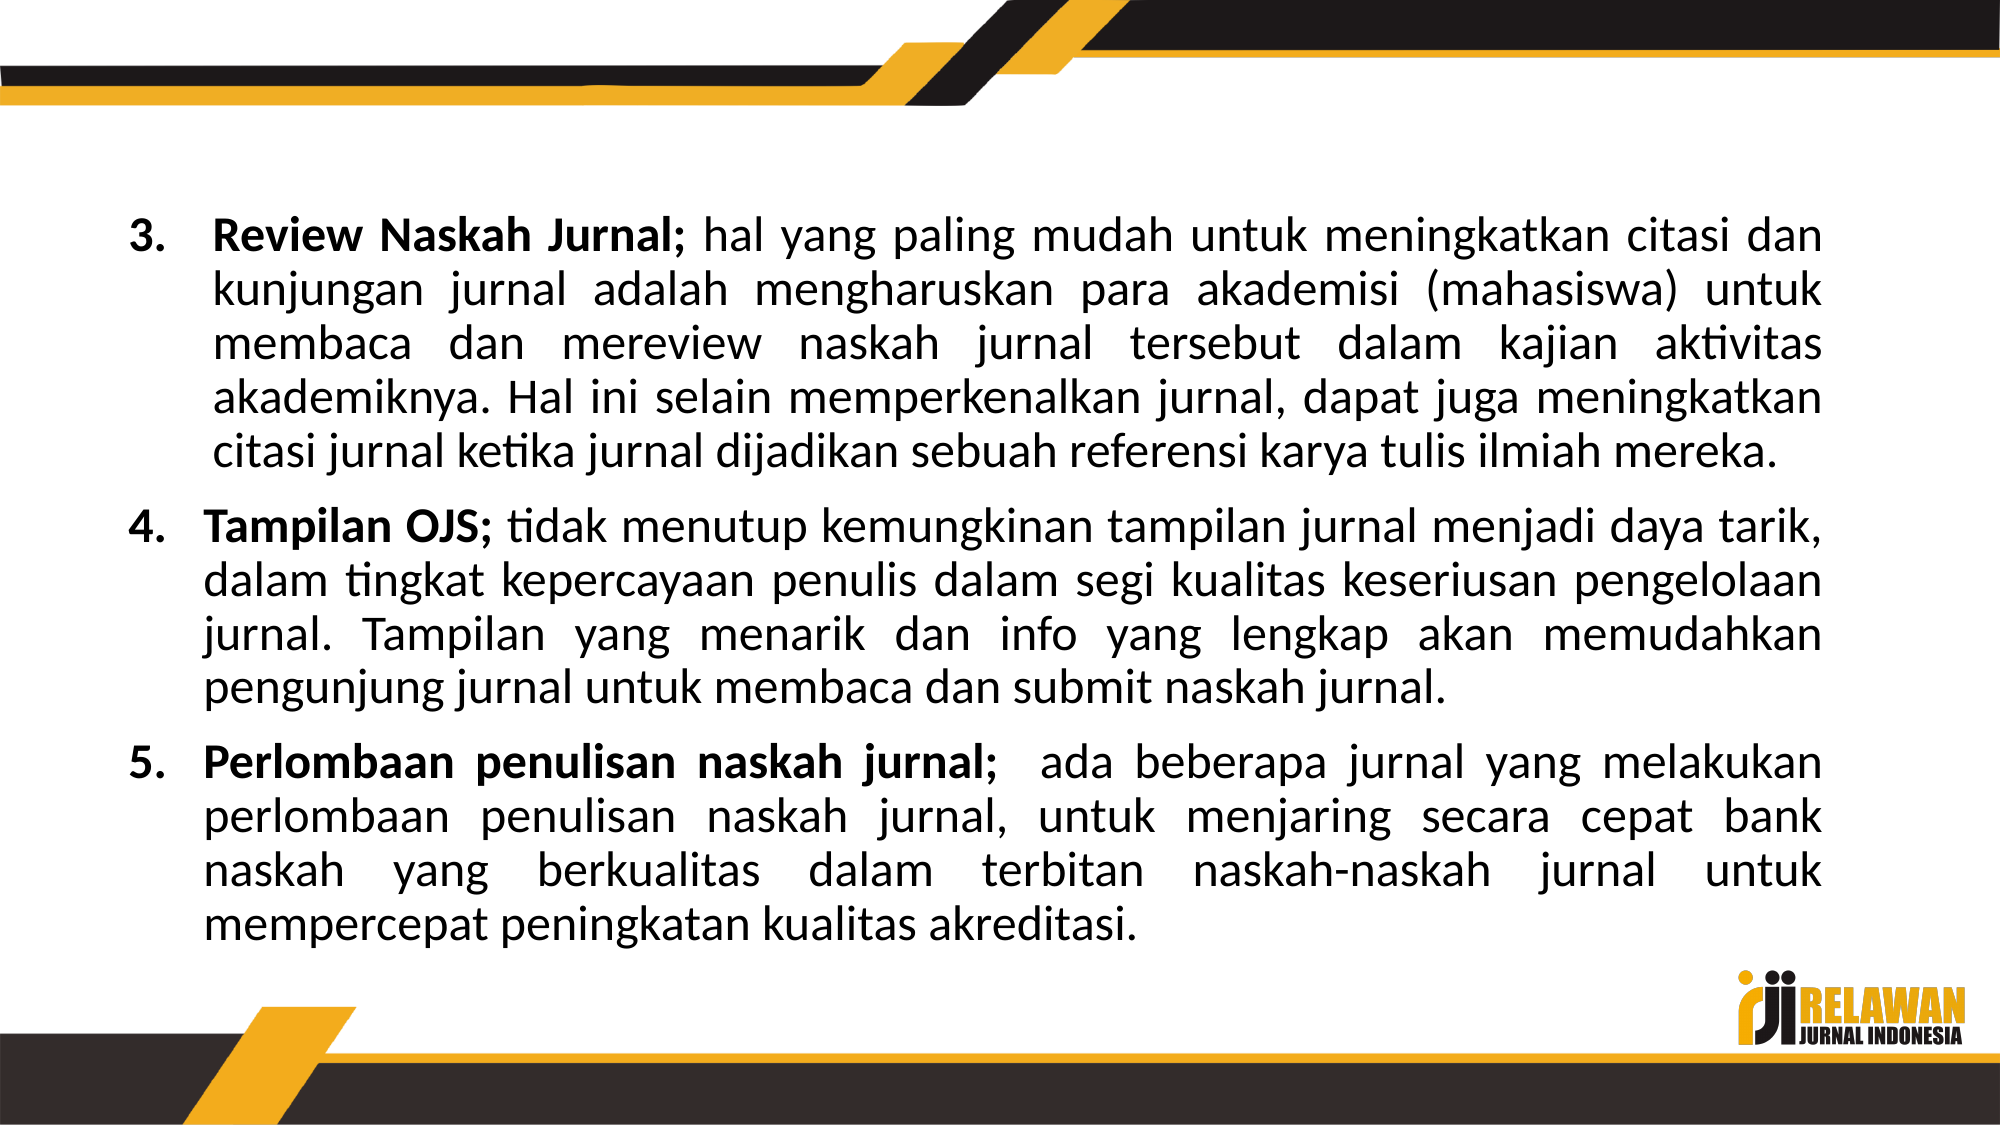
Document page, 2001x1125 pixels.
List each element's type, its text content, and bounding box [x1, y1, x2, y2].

picture [0, 0, 2000, 106]
list Review Naskah Jurnal; hal yang paling mudah untuk meningkatkan citasi dan kunjungan jurnal adalah mengharuskan para akademisi (mahasiswa) untuk membaca dan mereview naskah jurnal tersebut dalam kajian aktivitas akademiknya. Hal ini selain memperkenalkan jurnal, dapat juga meningkatkan citasi jurnal ketika jurnal dijadikan sebuah referensi karya tulis ilmiah mereka. Tampilan OJS; tidak menutup kemungkinan tampilan jurnal menjadi daya tarik, dalam tingkat kepercayaan penulis dalam segi kualitas keseriusan pengelolaan jurnal. Tampilan yang menarik dan info yang lengkap akan memudahkan pengunjung jurnal untuk membaca dan submit naskah jurnal. Perlombaan penulisan naskah jurnal; ada beberapa jurnal yang melakukan perlombaan penulisan naskah jurnal, untuk menjaring secara cepat bank naskah yang berkualitas dalam terbitan naskah-naskah jurnal untuk mempercepat peningkatan kualitas akreditasi. [113, 200, 1839, 967]
picture [0, 967, 2000, 1125]
